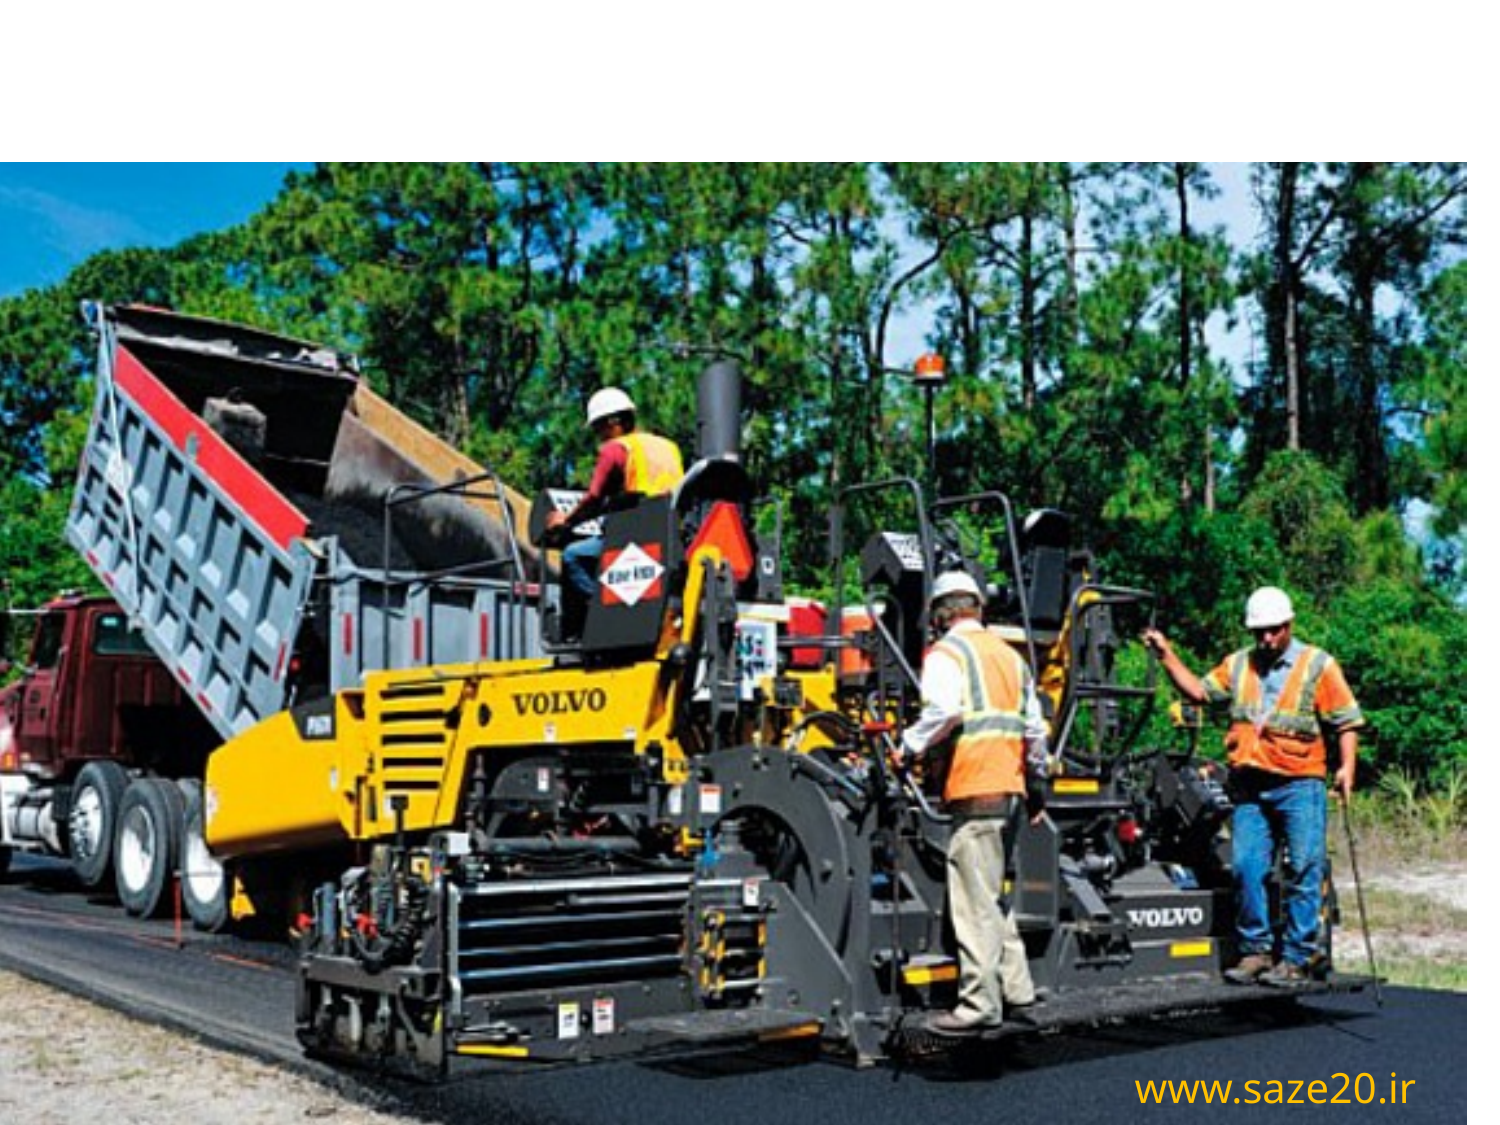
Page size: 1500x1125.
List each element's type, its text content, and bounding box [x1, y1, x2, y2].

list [0, 162, 1467, 1125]
slide_number 21 [1472, 1051, 1479, 1112]
